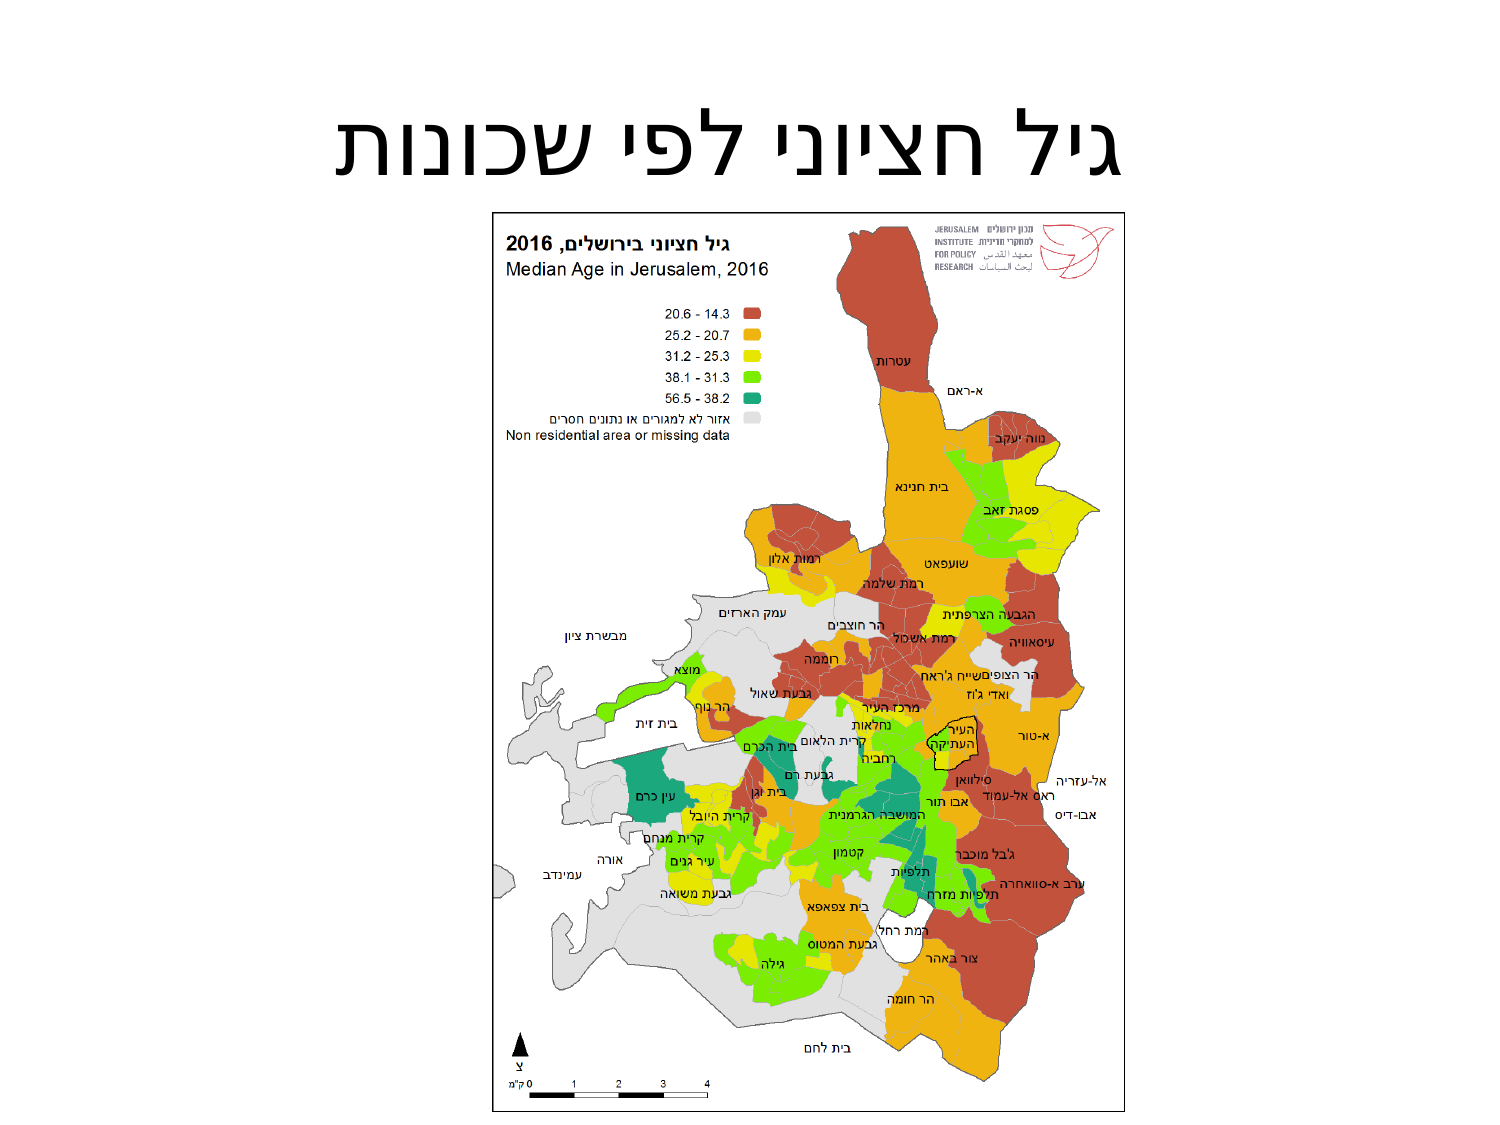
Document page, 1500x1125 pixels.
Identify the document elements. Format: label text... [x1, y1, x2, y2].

title גיל חציוני לפי שכונות [75, 45, 1425, 233]
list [491, 212, 1126, 1113]
